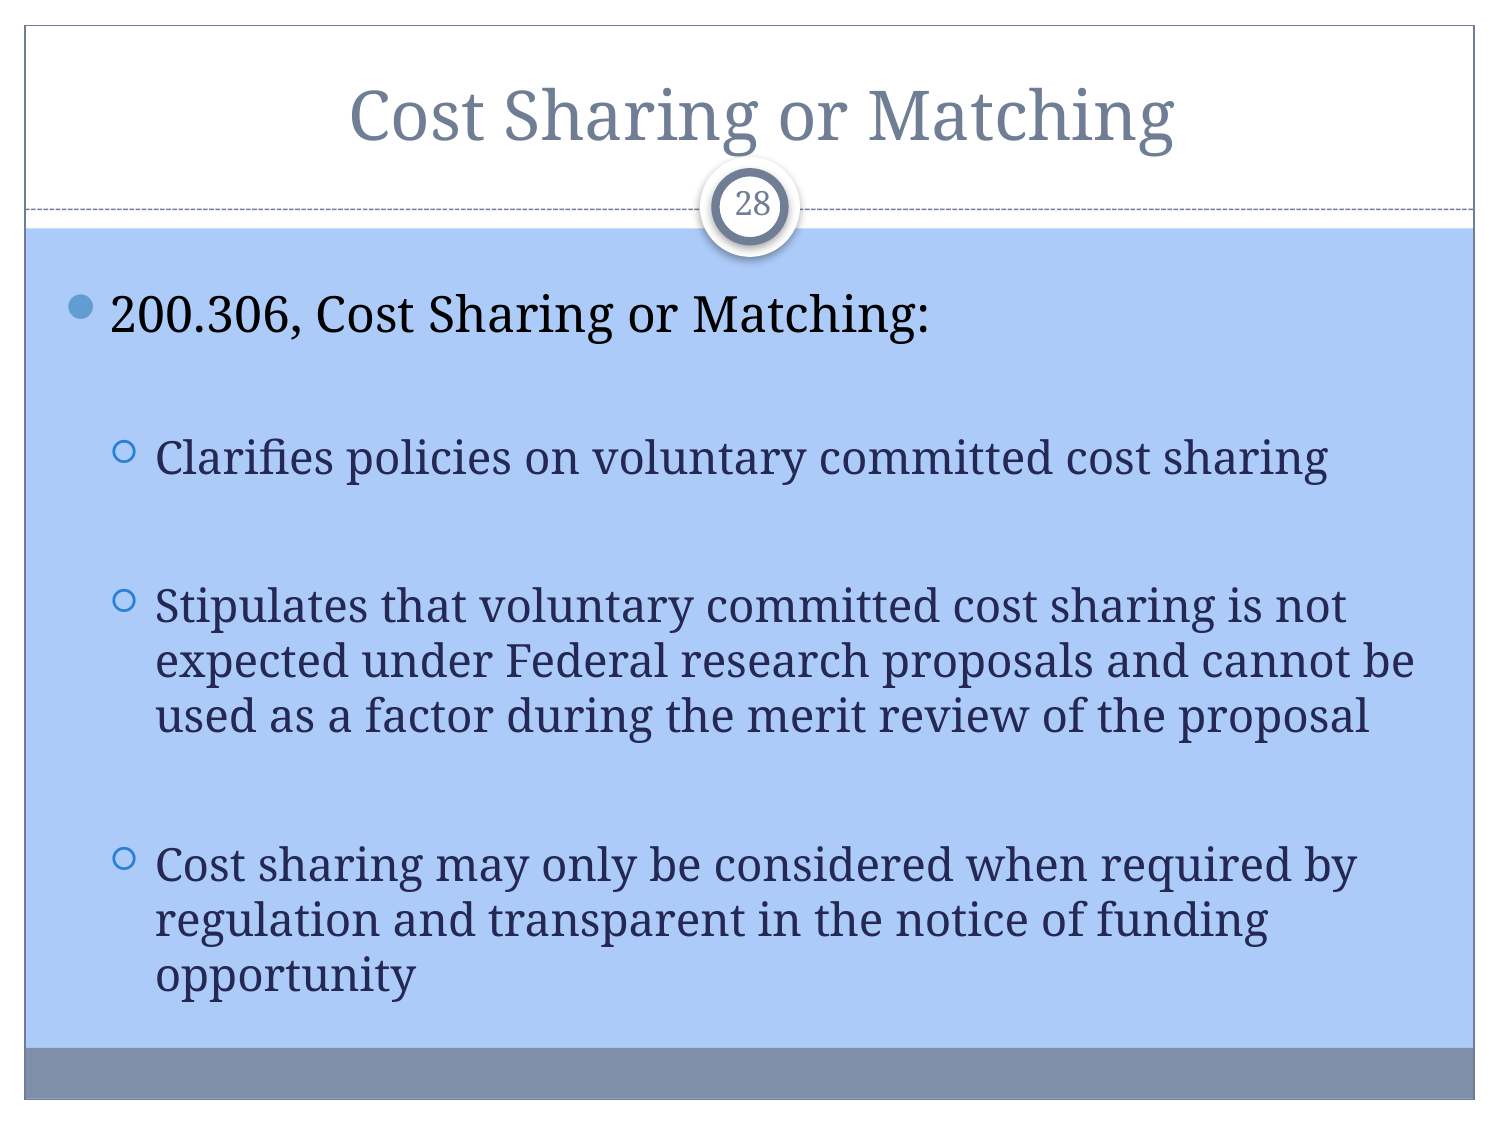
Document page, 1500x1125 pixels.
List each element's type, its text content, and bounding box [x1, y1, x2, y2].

list 200.306, Cost Sharing or Matching: Clarifies policies on voluntary committed cost sharing Stipulates that voluntary committed cost sharing is not expected under Federal research proposals and cannot be used as a factor during the merit review of the proposal Cost sharing may only be considered when required by regulation and transparent in the notice of funding opportunity [50, 275, 1445, 1025]
slide_number 28 [715, 168, 791, 241]
title Cost Sharing or Matching [62, 37, 1463, 162]
